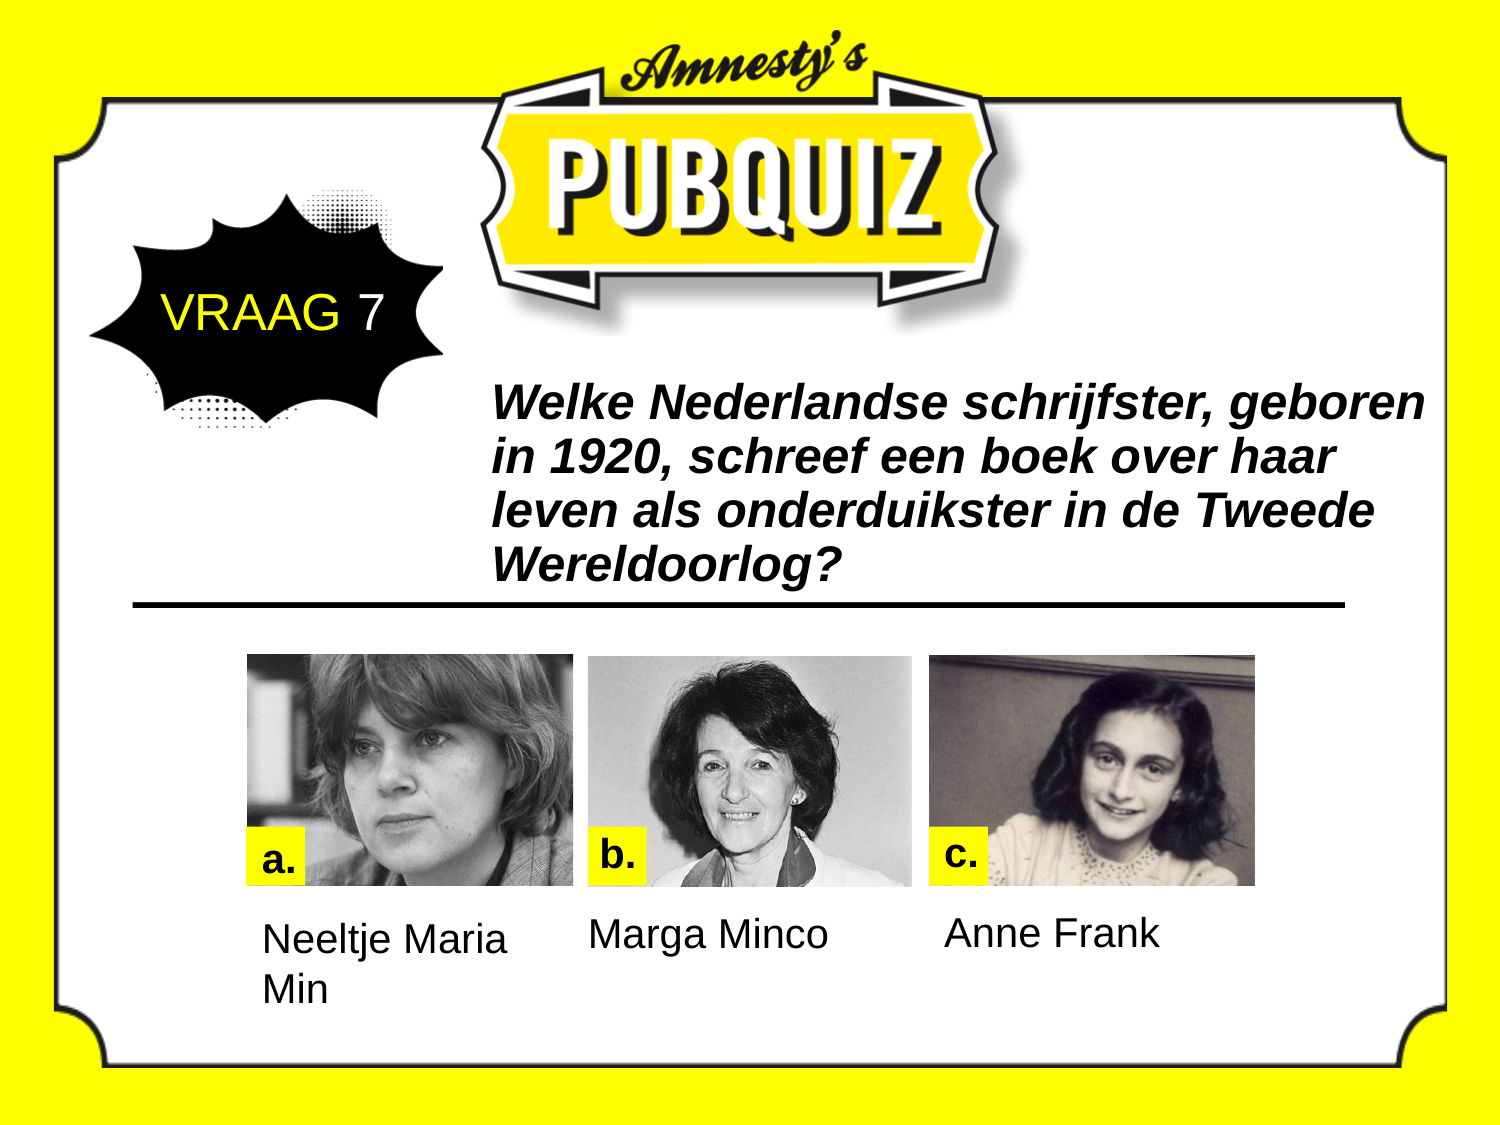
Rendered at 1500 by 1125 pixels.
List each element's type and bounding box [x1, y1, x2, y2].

picture [53, 30, 1448, 1068]
